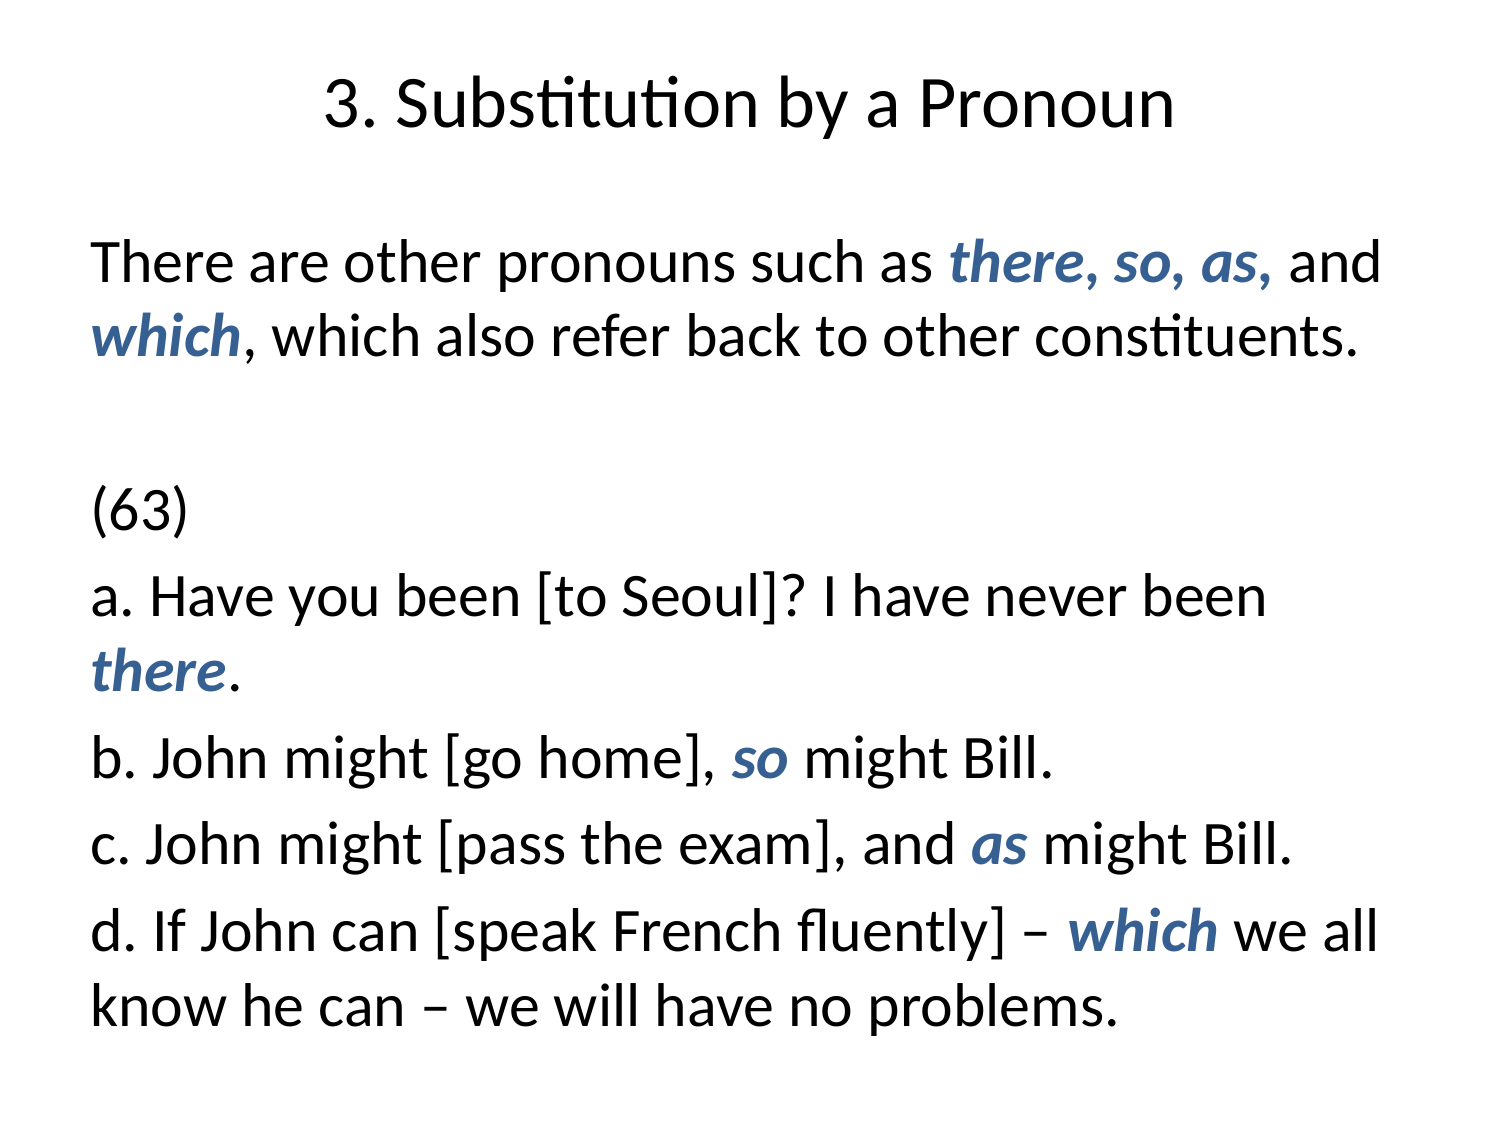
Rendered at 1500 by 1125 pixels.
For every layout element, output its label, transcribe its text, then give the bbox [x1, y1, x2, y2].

title 3. Substitution by a Pronoun [75, 45, 1425, 150]
list There are other pronouns such as there, so, as, and which, which also refer back to other constituents. (63) a. Have you been [to Seoul]? I have never been there. b. John might [go home], so might Bill. c. John might [pass the exam], and as might Bill. d. If John can [speak French fluently] – which we all know he can – we will have no problems. [75, 212, 1438, 1063]
